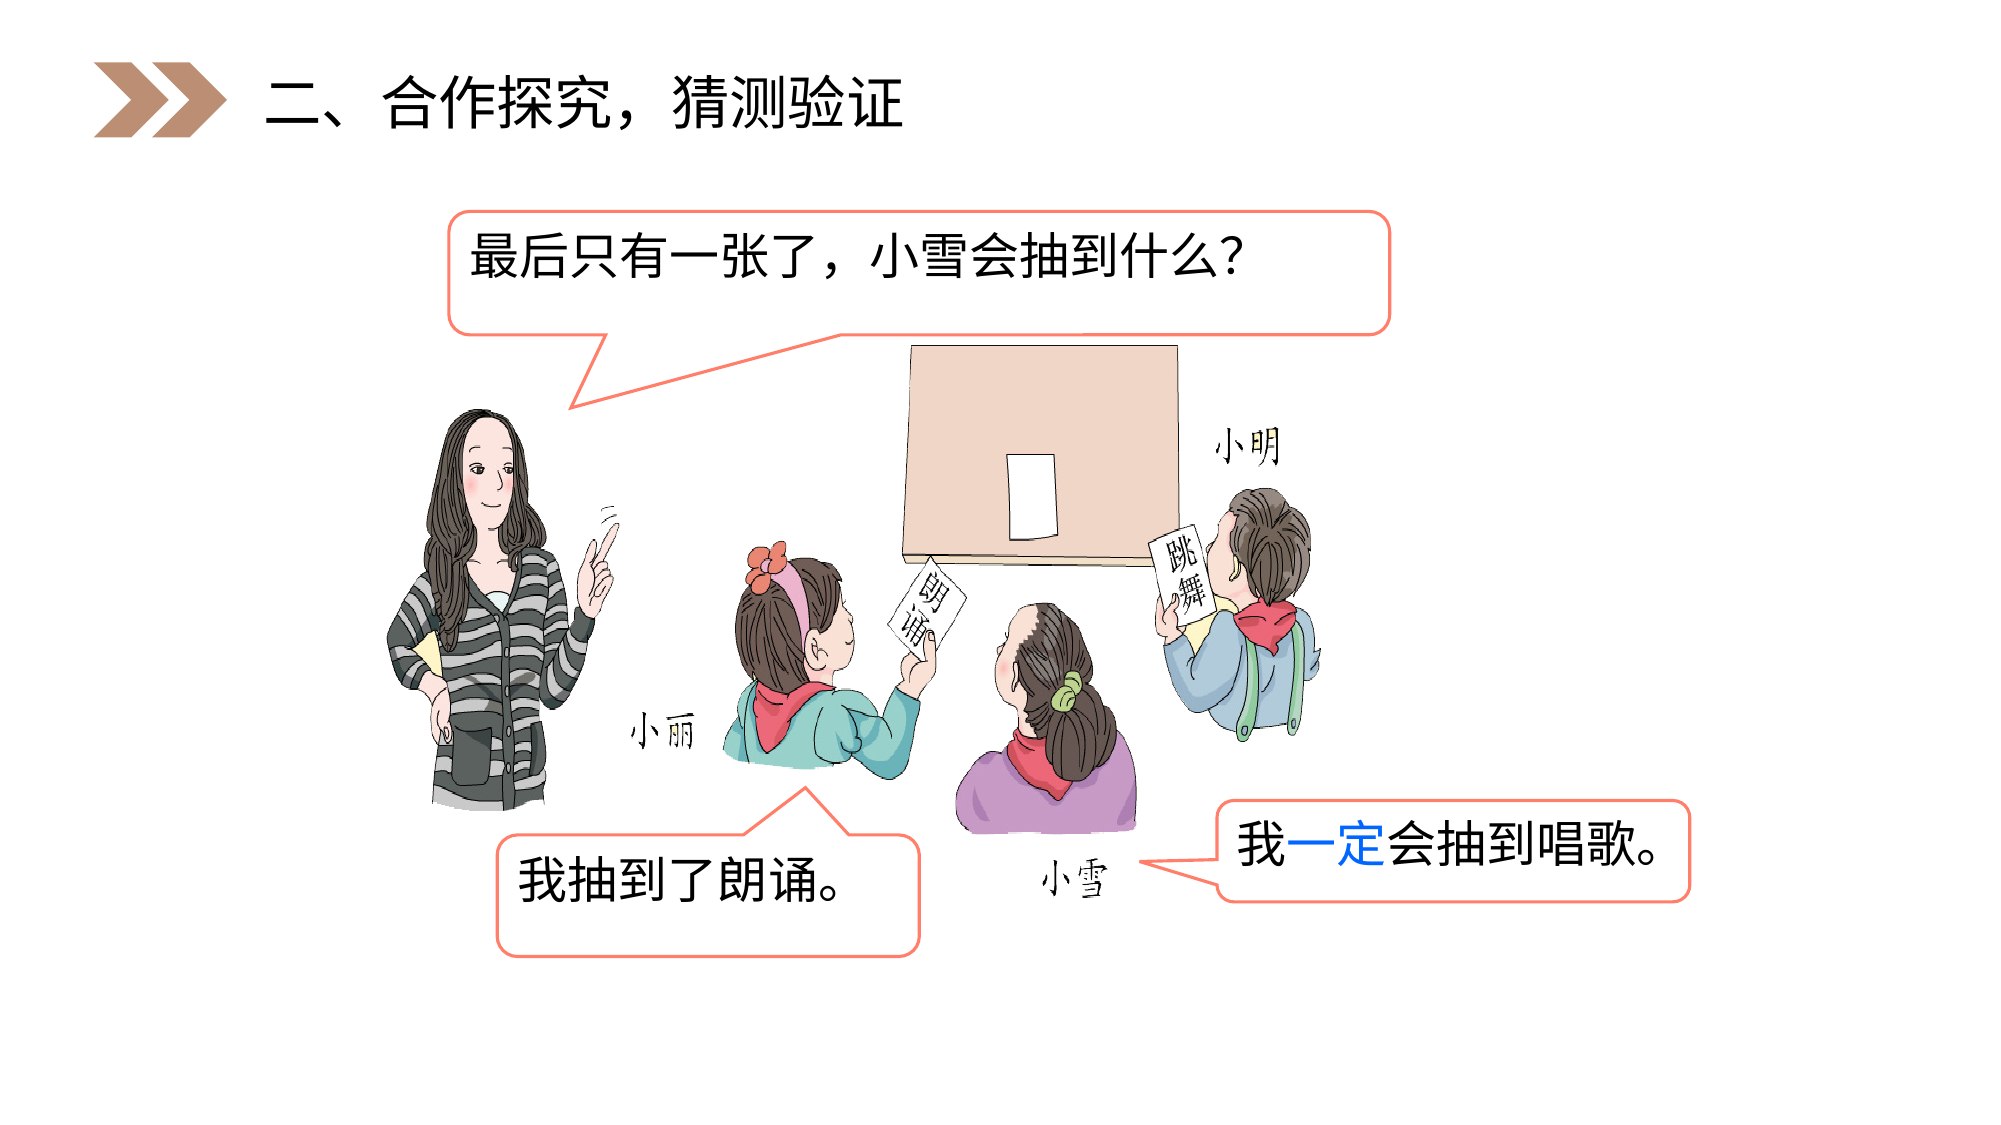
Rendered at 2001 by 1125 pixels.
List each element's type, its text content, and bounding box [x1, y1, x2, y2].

text_box 我一定会抽到唱歌。 [1326, 800, 1690, 902]
text_box 最后只有一张了，小雪会抽到什么？ [448, 211, 1390, 335]
text_box 二、合作探究，猜测验证 [248, 66, 1088, 137]
picture [370, 273, 1326, 957]
